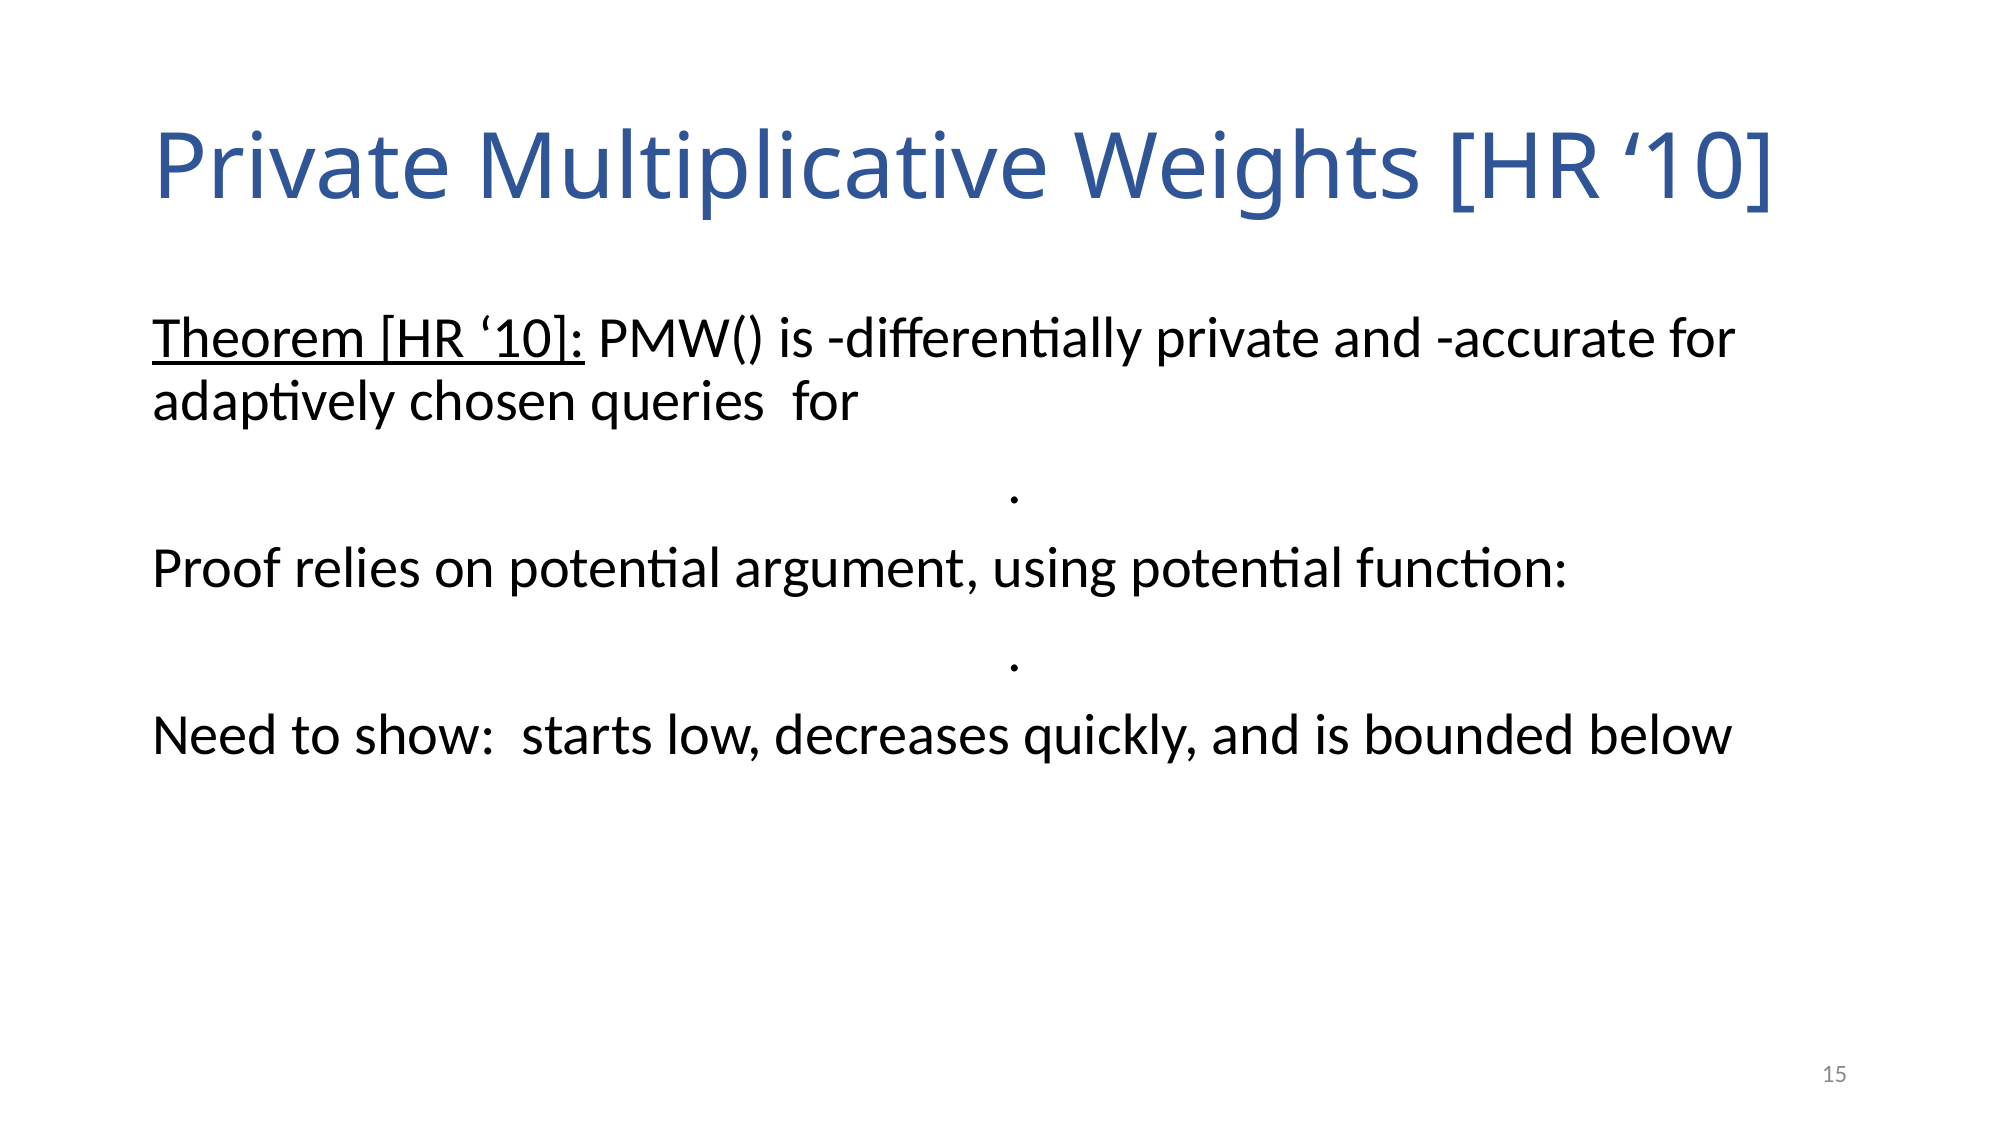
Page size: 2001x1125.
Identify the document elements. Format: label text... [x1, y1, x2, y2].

title Private Multiplicative Weights [HR ‘10] [137, 59, 1863, 278]
slide_number 14 [1412, 1042, 1863, 1103]
